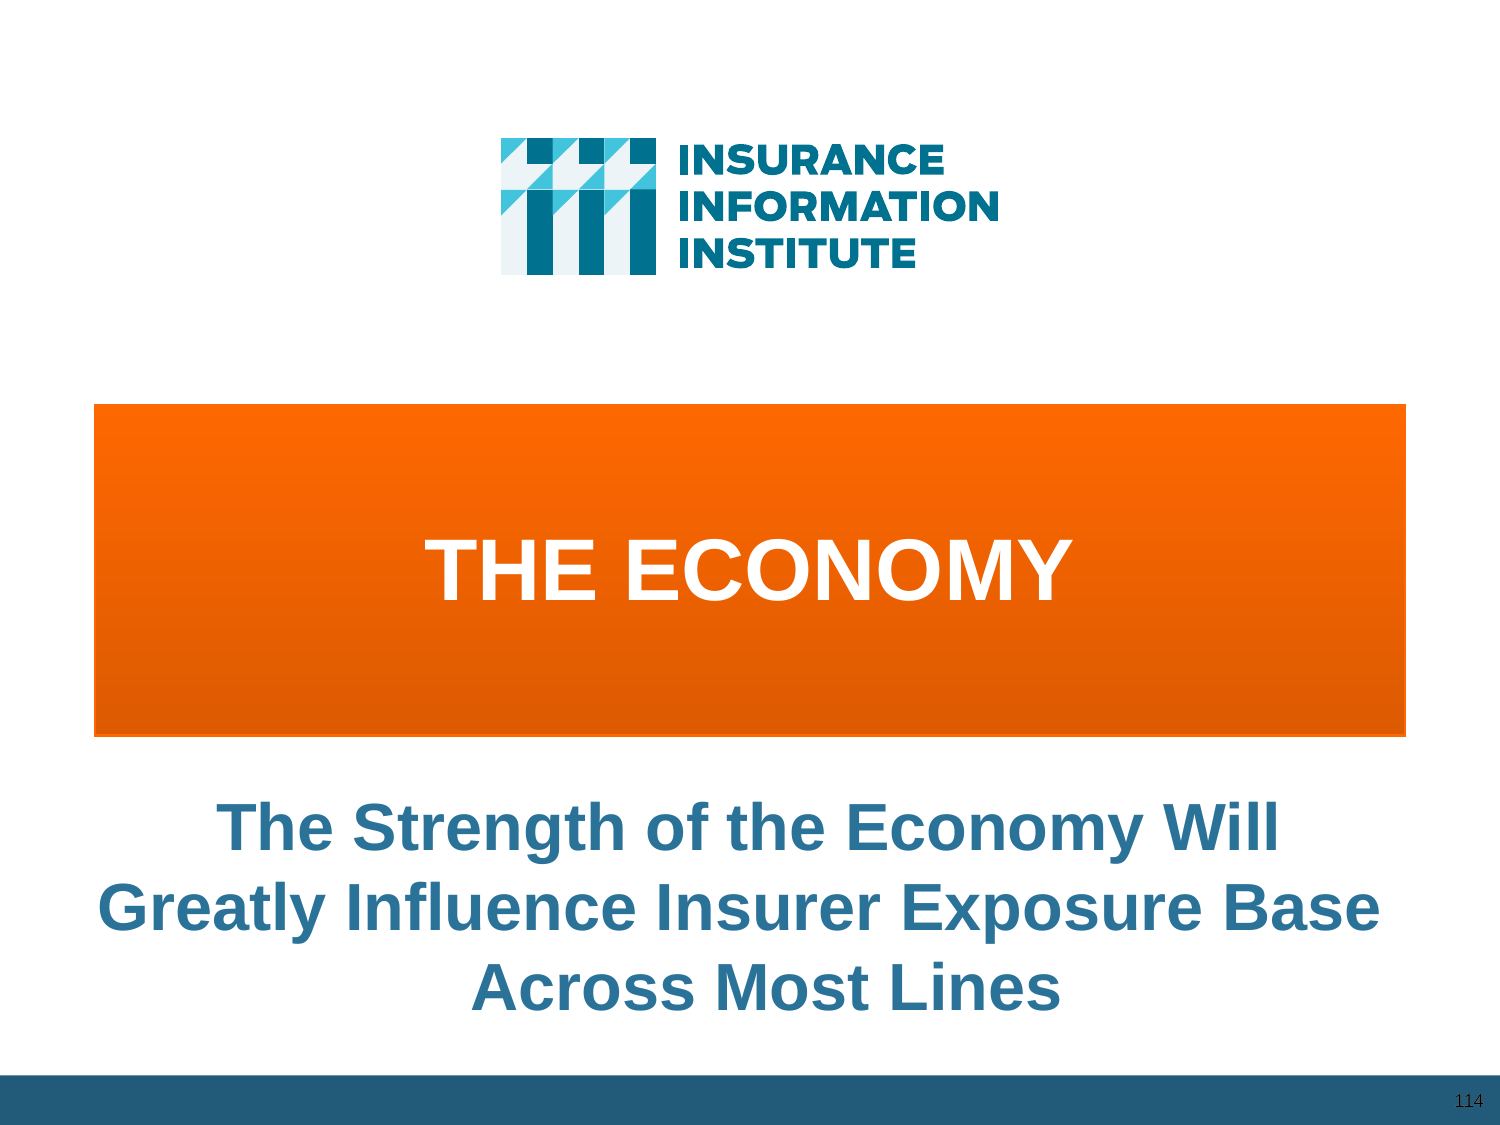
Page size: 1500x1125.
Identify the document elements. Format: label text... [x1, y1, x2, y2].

picture [500, 137, 998, 275]
title THE ECONOMY [95, 404, 1405, 736]
slide_number 114 [1410, 1091, 1485, 1112]
text_box The Strength of the Economy Will Greatly Influence Insurer Exposure Base Across Most Lines [77, 776, 1421, 1032]
text_box [0, 1075, 1500, 1125]
